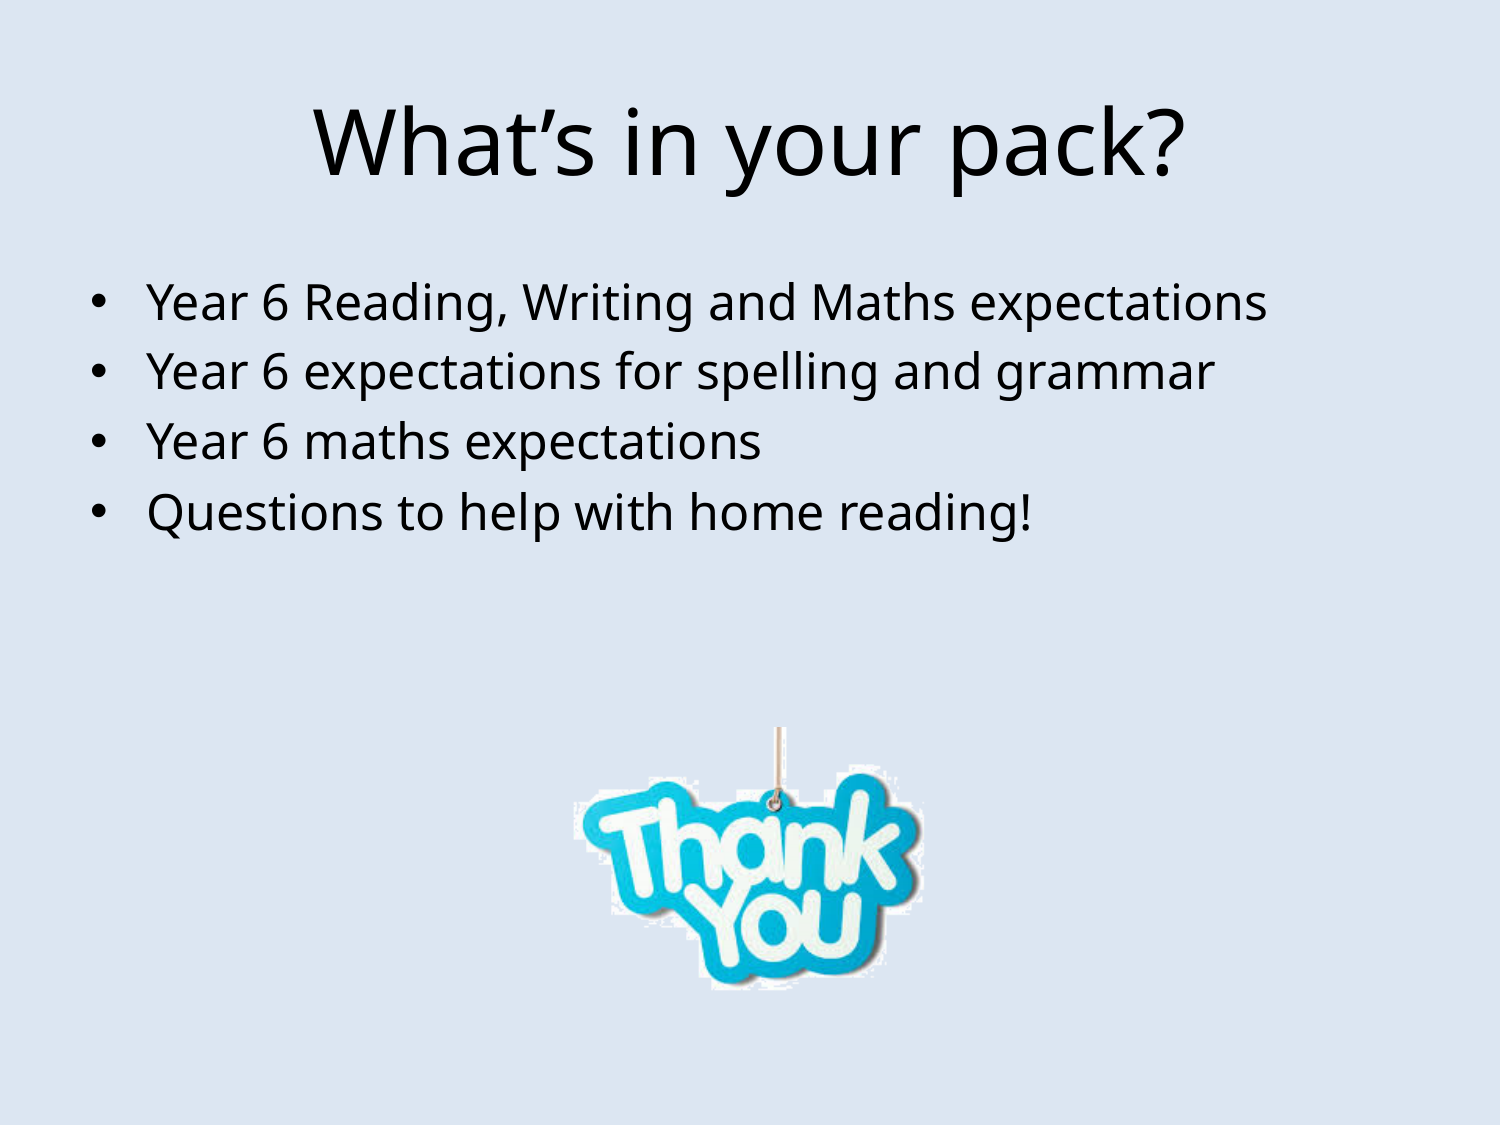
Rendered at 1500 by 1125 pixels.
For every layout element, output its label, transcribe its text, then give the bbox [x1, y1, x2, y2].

picture [548, 727, 980, 1014]
list Year 6 Reading, Writing and Maths expectations Year 6 expectations for spelling and grammar Year 6 maths expectations Questions to help with home reading! [75, 262, 1425, 1005]
title What’s in your pack? [75, 45, 1425, 233]
